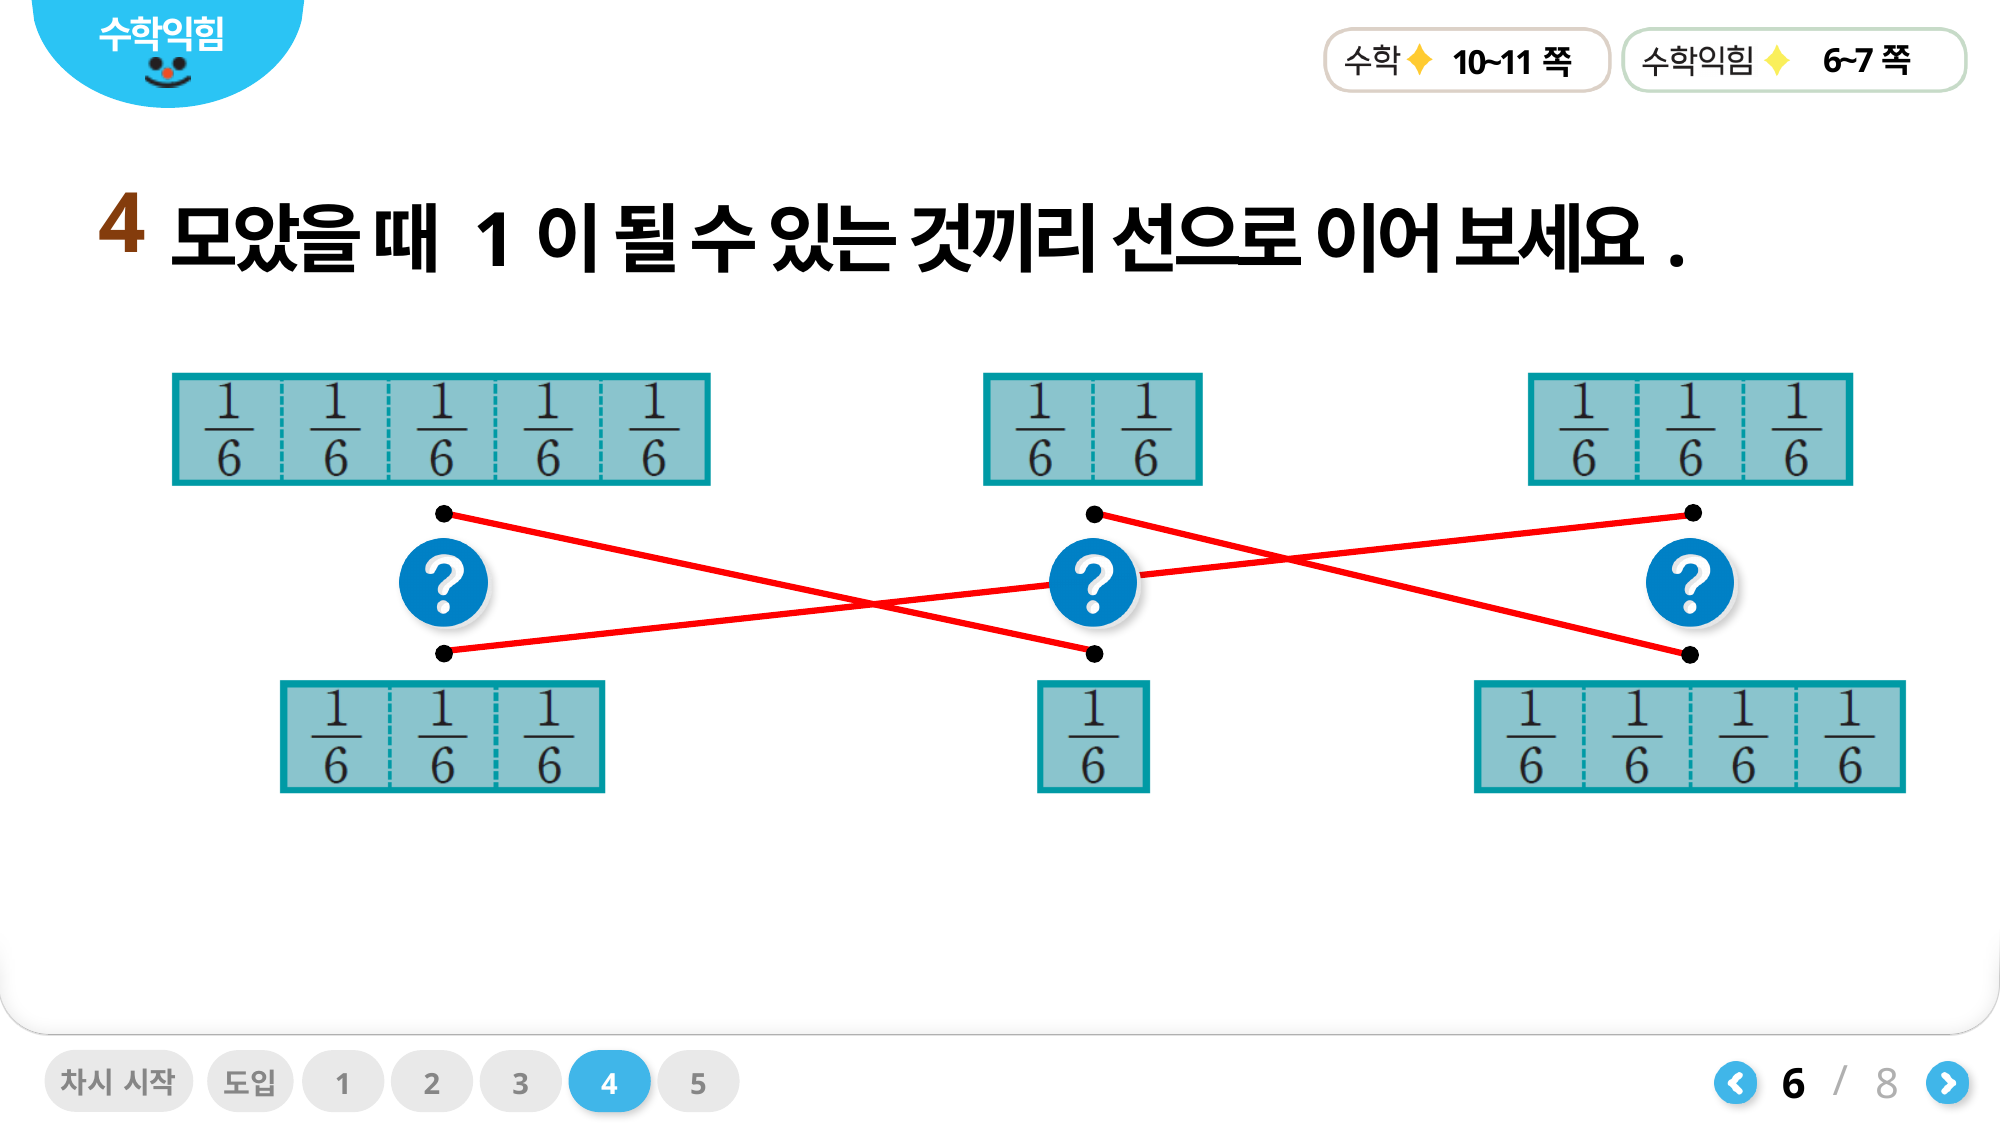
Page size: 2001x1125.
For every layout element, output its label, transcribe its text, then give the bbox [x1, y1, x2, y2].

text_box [1323, 27, 1968, 93]
picture [145, 57, 191, 88]
picture [166, 368, 1911, 797]
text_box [444, 514, 1697, 651]
picture [1698, 42, 1758, 77]
text_box 모았을 때 1이 될 수 있는 것끼리 선으로 이어 보세요. [169, 173, 1866, 273]
picture [0, 929, 2000, 1125]
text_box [38, 1048, 740, 1114]
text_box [1093, 651, 1690, 655]
text_box 4 [83, 161, 161, 277]
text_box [1714, 1061, 1969, 1104]
